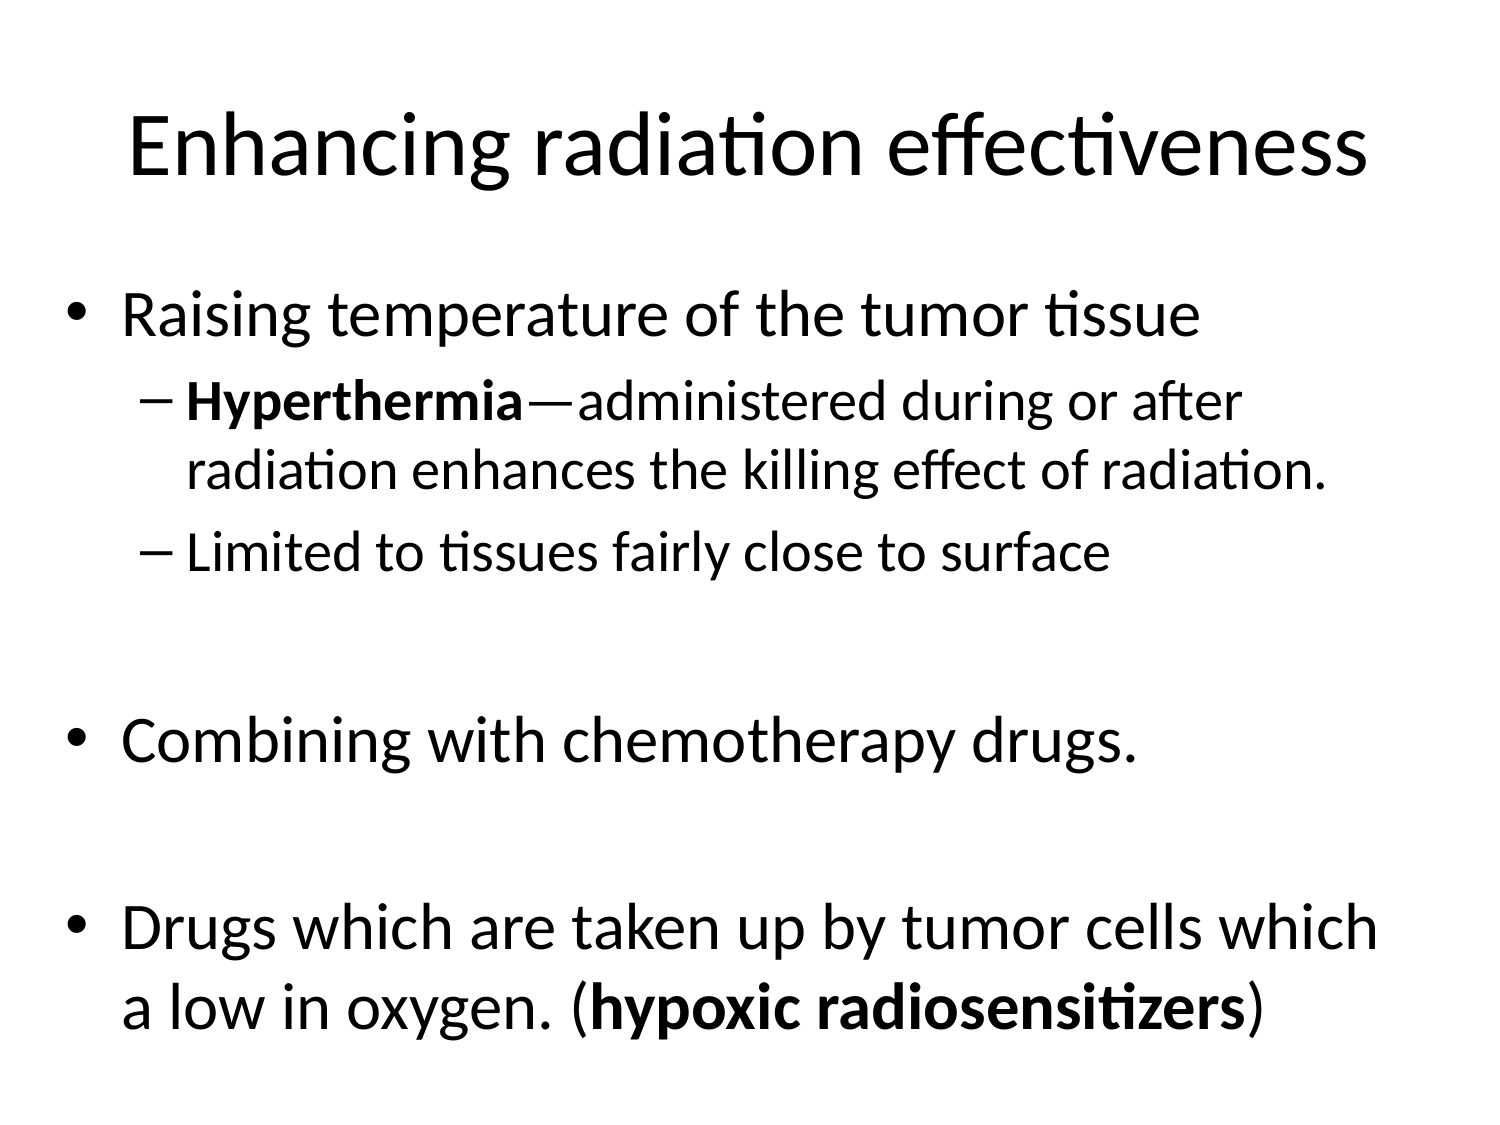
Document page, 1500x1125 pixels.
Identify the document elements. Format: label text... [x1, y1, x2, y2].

list Raising temperature of the tumor tissue Hyperthermia—administered during or after radiation enhances the killing effect of radiation. Limited to tissues fairly close to surface Combining with chemotherapy drugs. Drugs which are taken up by tumor cells which a low in oxygen. (hypoxic radiosensitizers) [50, 262, 1425, 1088]
title Enhancing radiation effectiveness [75, 45, 1425, 233]
